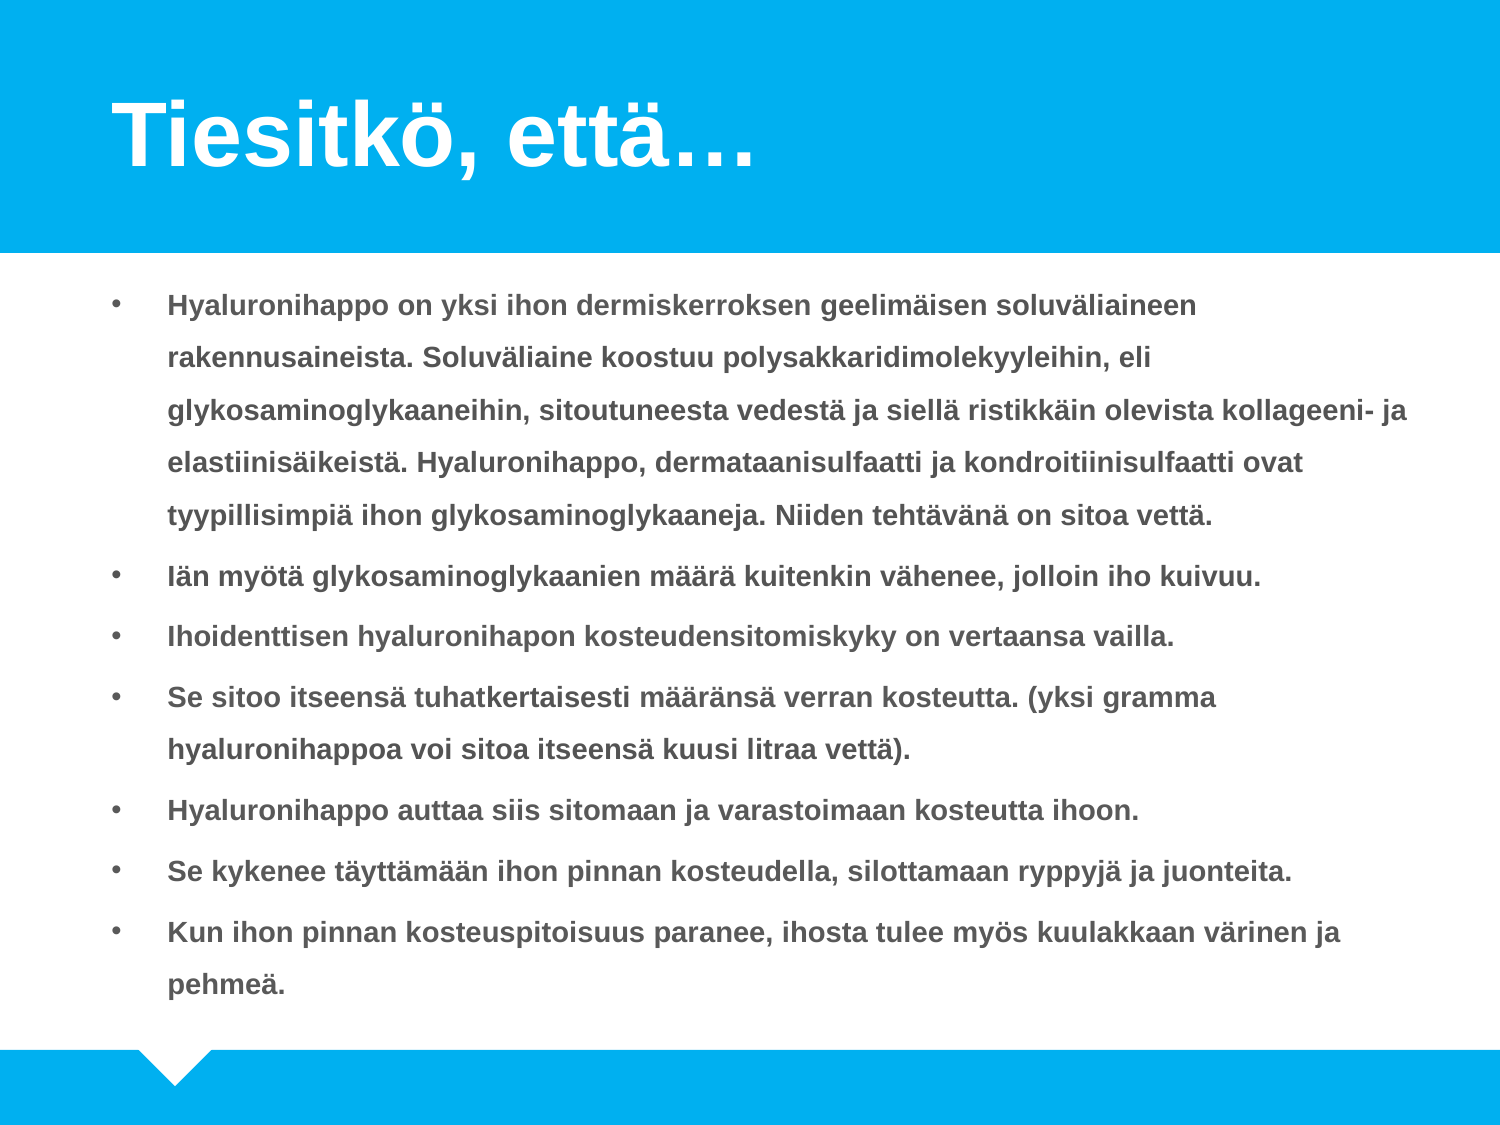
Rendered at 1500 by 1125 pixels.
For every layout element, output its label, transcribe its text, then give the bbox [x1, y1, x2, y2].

text_box Tiesitkö, että… [103, 74, 838, 200]
text_box Hyaluronihappo on yksi ihon dermiskerroksen geelimäisen soluväliaineen rakennusaineista. Soluväliaine koostuu polysakkaridimolekyyleihin, eli glykosaminoglykaaneihin, sitoutuneesta vedestä ja siellä ristikkäin olevista kollageeni- ja elastiinisäikeistä. Hyaluronihappo, dermataanisulfaatti ja kondroitiinisulfaatti ovat tyypillisimpiä ihon glykosaminoglykaaneja. Niiden tehtävänä on sitoa vettä. Iän myötä glykosaminoglykaanien määrä kuitenkin vähenee, jolloin iho kuivuu. Ihoidenttisen hyaluronihapon kosteudensitomiskyky on vertaansa vailla. Se sitoo itseensä tuhatkertaisesti määränsä verran kosteutta. (yksi gramma hyaluronihappoa voi sitoa itseensä kuusi litraa vettä). Hyaluronihappo auttaa siis sitomaan ja varastoimaan kosteutta ihoon. Se kykenee täyttämään ihon pinnan kosteudella, silottamaan ryppyjä ja juonteita. Kun ihon pinnan kosteuspitoisuus paranee, ihosta tulee myös kuulakkaan värinen ja pehmeä. [103, 261, 1439, 1008]
